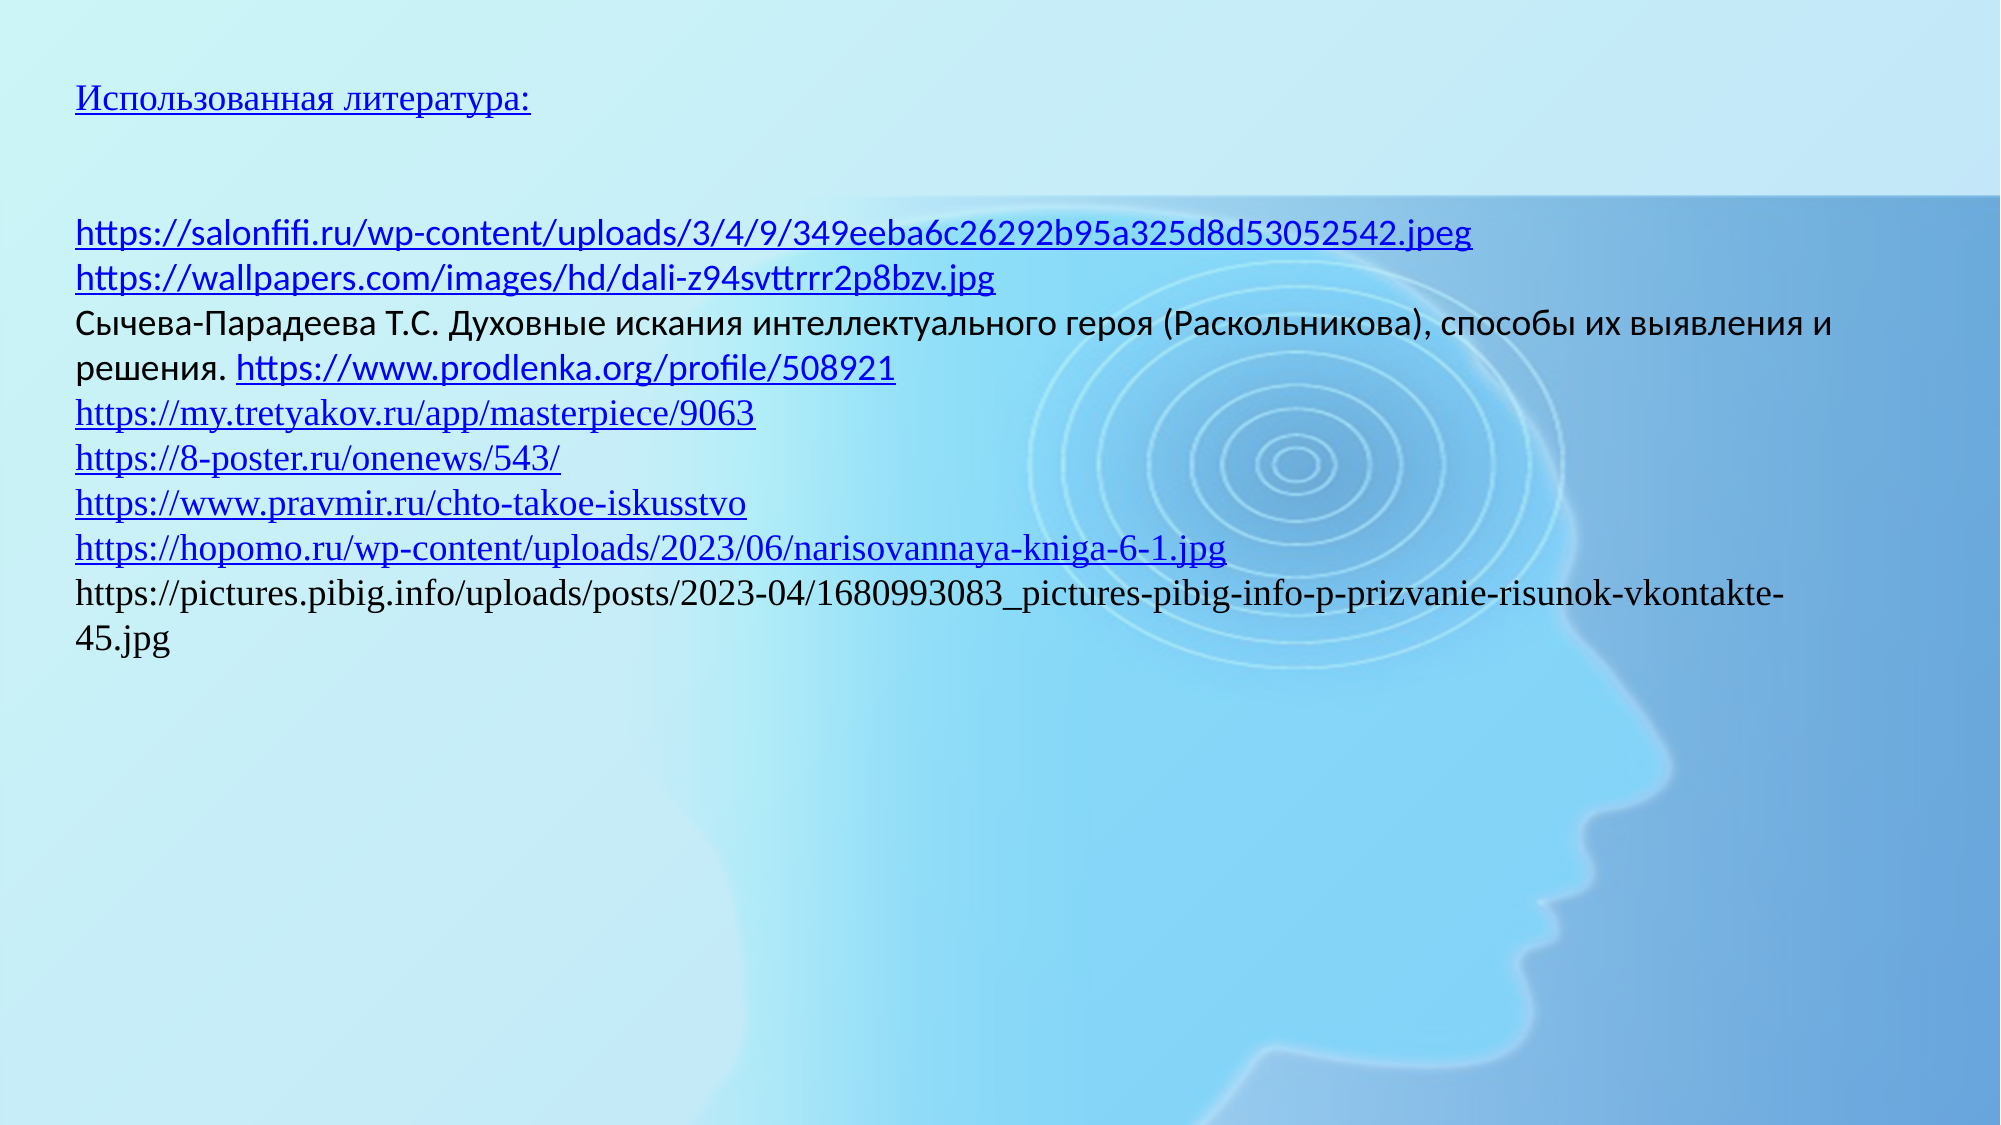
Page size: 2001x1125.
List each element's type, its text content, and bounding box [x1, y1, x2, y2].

picture [0, 0, 2000, 1125]
text_box Использованная литература: https://salonfifi.ru/wp-content/uploads/3/4/9/349eeba6c26292b95a325d8d53052542.jpeg https://wallpapers.com/images/hd/dali-z94svttrrr2p8bzv.jpg Сычева-Парадеева Т.С. Духовные искания интеллектуального героя (Раскольникова), способы их выявления и решения. https://www.prodlenka.org/profile/508921 https://my.tretyakov.ru/app/masterpiece/9063 https://8-poster.ru/onenews/543/ https://www.pravmir.ru/chto-takoe-iskusstvo https://hopomo.ru/wp-content/uploads/2023/06/narisovannaya-kniga-6-1.jpg https://pictures.pibig.info/uploads/posts/2023-04/1680993083_pictures-pibig-info-p-prizvanie-risunok-vkontakte-45.jpg [60, 65, 1884, 756]
